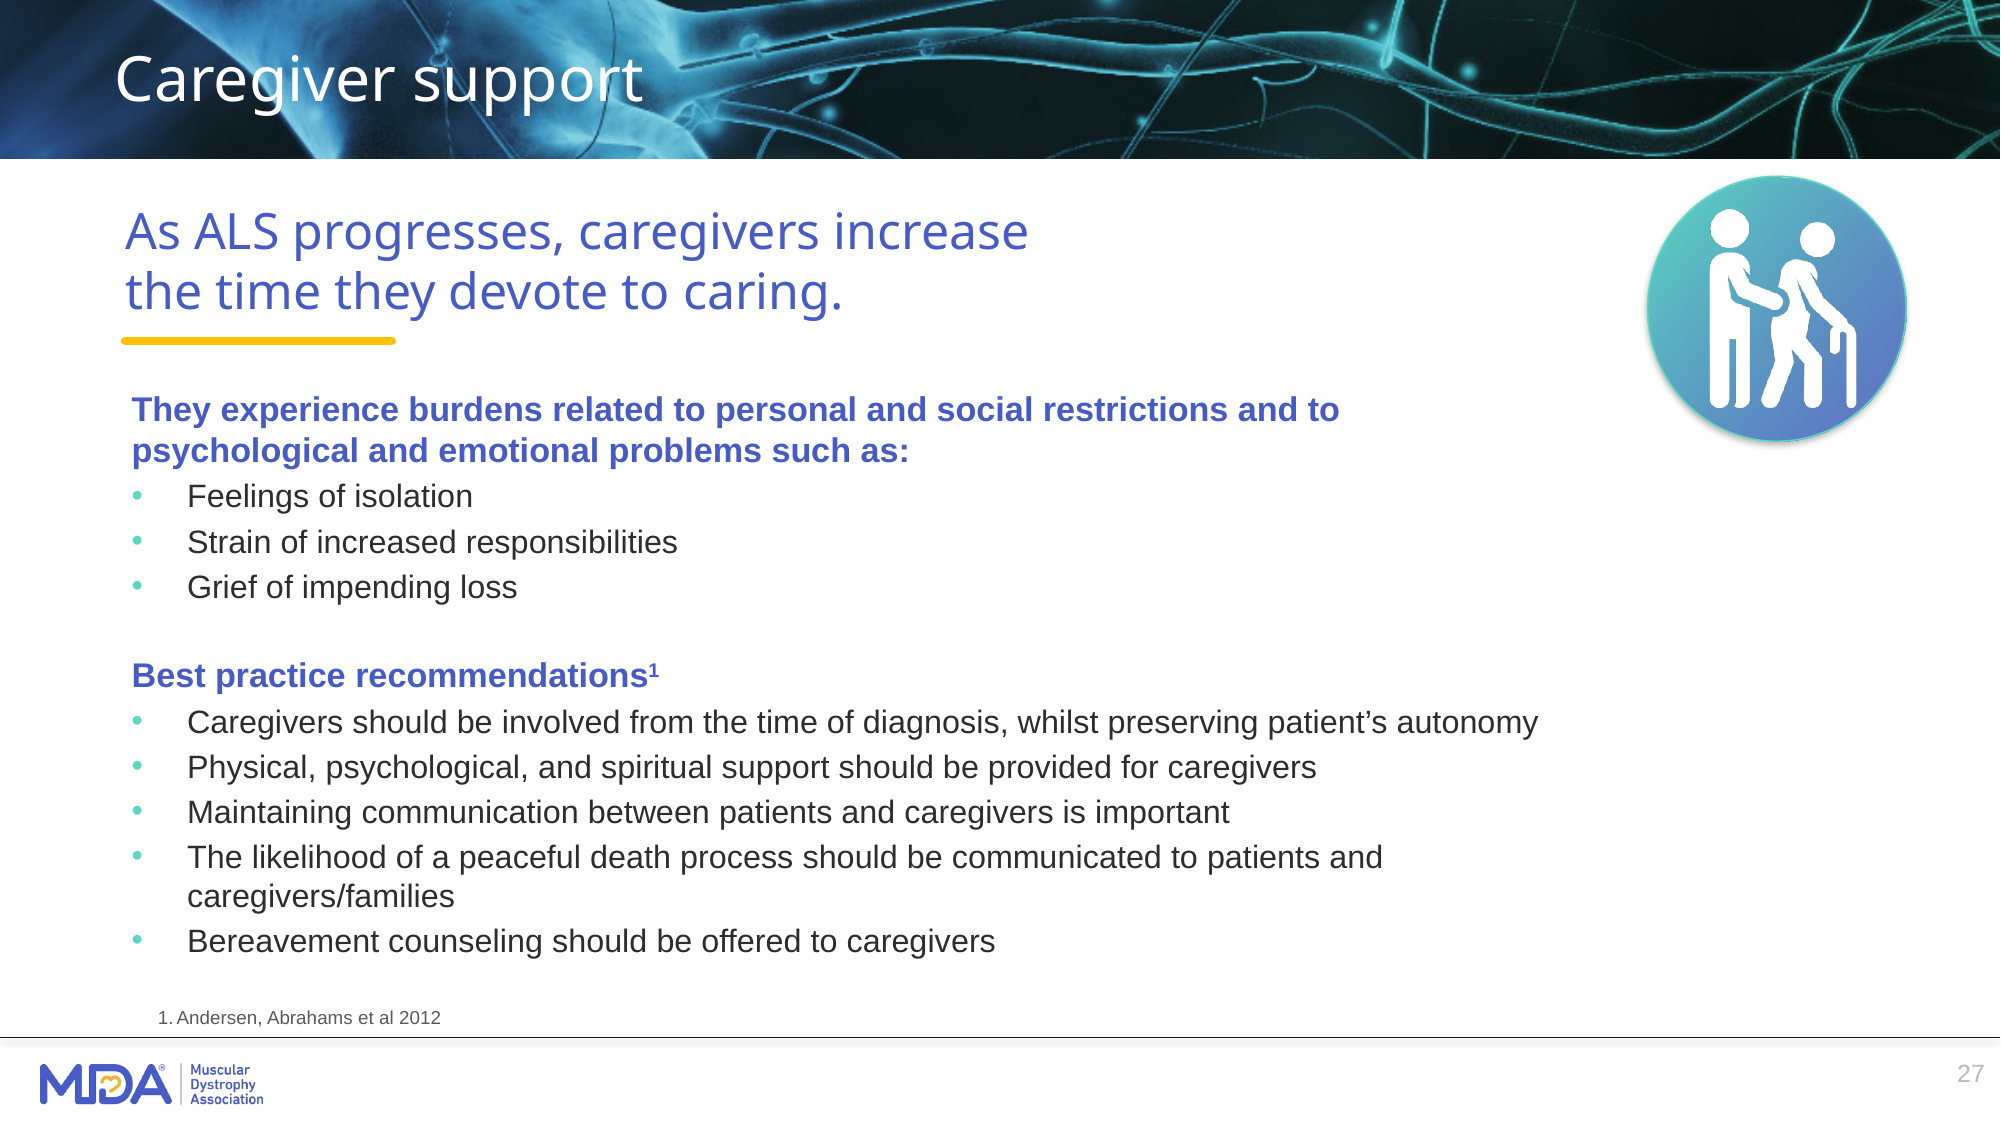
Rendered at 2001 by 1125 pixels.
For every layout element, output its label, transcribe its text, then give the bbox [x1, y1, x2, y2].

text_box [1647, 176, 1907, 442]
text_box As ALS progresses, caregivers increase the time they devote to caring. [110, 192, 1111, 327]
title Caregiver support [99, 3, 1900, 150]
list They experience burdens related to personal and social restrictions and to psychological and emotional problems such as: Feelings of isolation Strain of increased responsibilities Grief of impending loss Best practice recommendations1 Caregivers should be involved from the time of diagnosis, whilst preserving patient’s autonomy Physical, psychological, and spiritual support should be provided for caregivers Maintaining communication between patients and caregivers is important The likelihood of a peaceful death process should be communicated to patients and caregivers/families Bereavement counseling should be offered to caregivers [116, 380, 1567, 993]
text_box Andersen, Abrahams et al 2012 [143, 998, 1622, 1036]
slide_number 27 [1550, 1042, 2000, 1103]
picture [40, 1063, 263, 1105]
picture [0, 0, 2000, 159]
